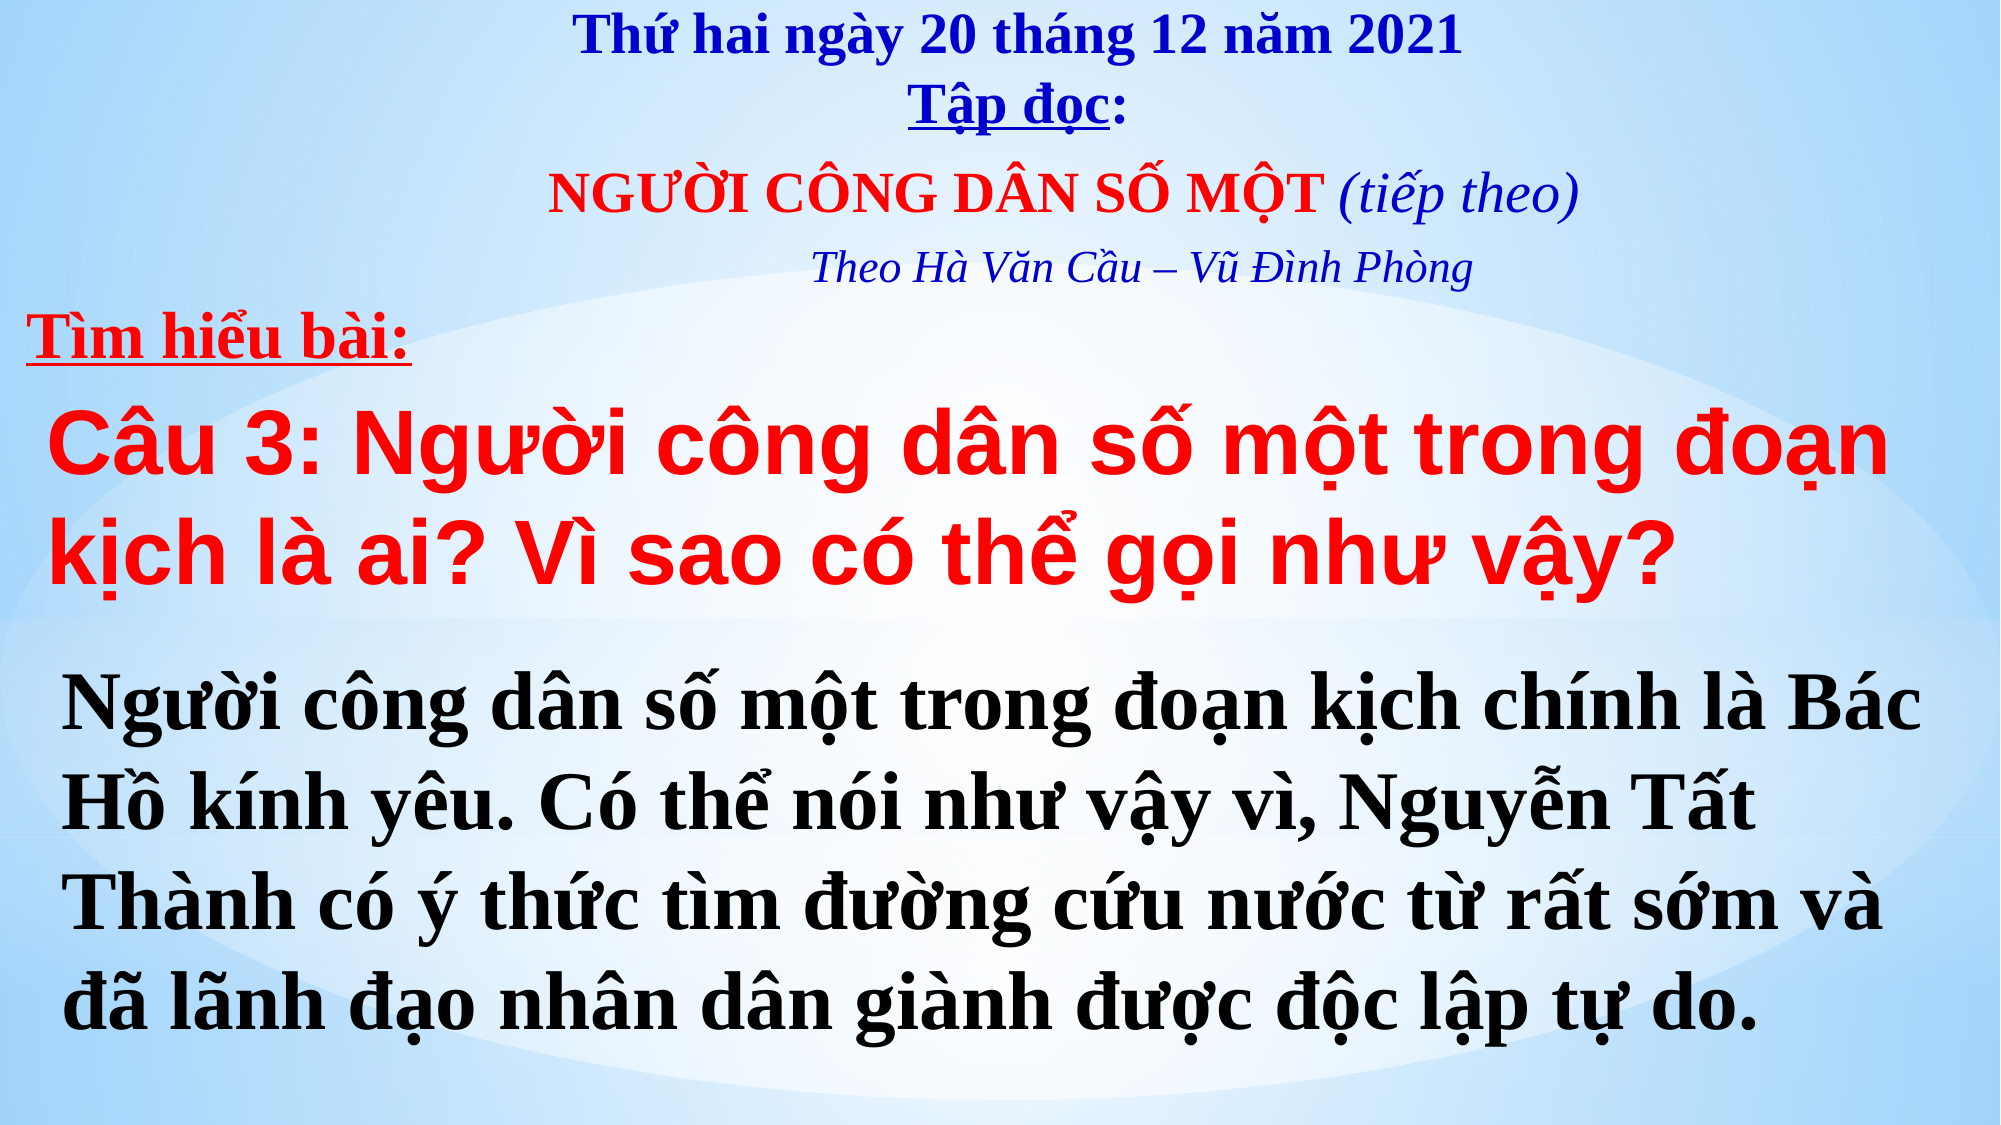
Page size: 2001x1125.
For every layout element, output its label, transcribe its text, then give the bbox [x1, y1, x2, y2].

text_box NGƯỜI CÔNG DÂN SỐ MỘT (tiếp theo) Theo Hà Văn Cầu – Vũ Đình Phòng [533, 146, 1638, 302]
text_box Tìm hiểu bài: [11, 284, 533, 472]
text_box Câu 3: Người công dân số một trong đoạn kịch là ai? Vì sao có thể gọi như vậy? [31, 375, 1969, 610]
text_box Thứ hai ngày 20 tháng 12 năm 2021 Tập đọc: [343, 6, 1694, 124]
text_box Người công dân số một trong đoạn kịch chính là Bác Hồ kính yêu. Có thể nói như vậy vì, Nguyễn Tất Thành có ý thức tìm đường cứu nước từ rất sớm và đã lãnh đạo nhân dân giành được độc lập tự do. [46, 638, 1969, 1054]
